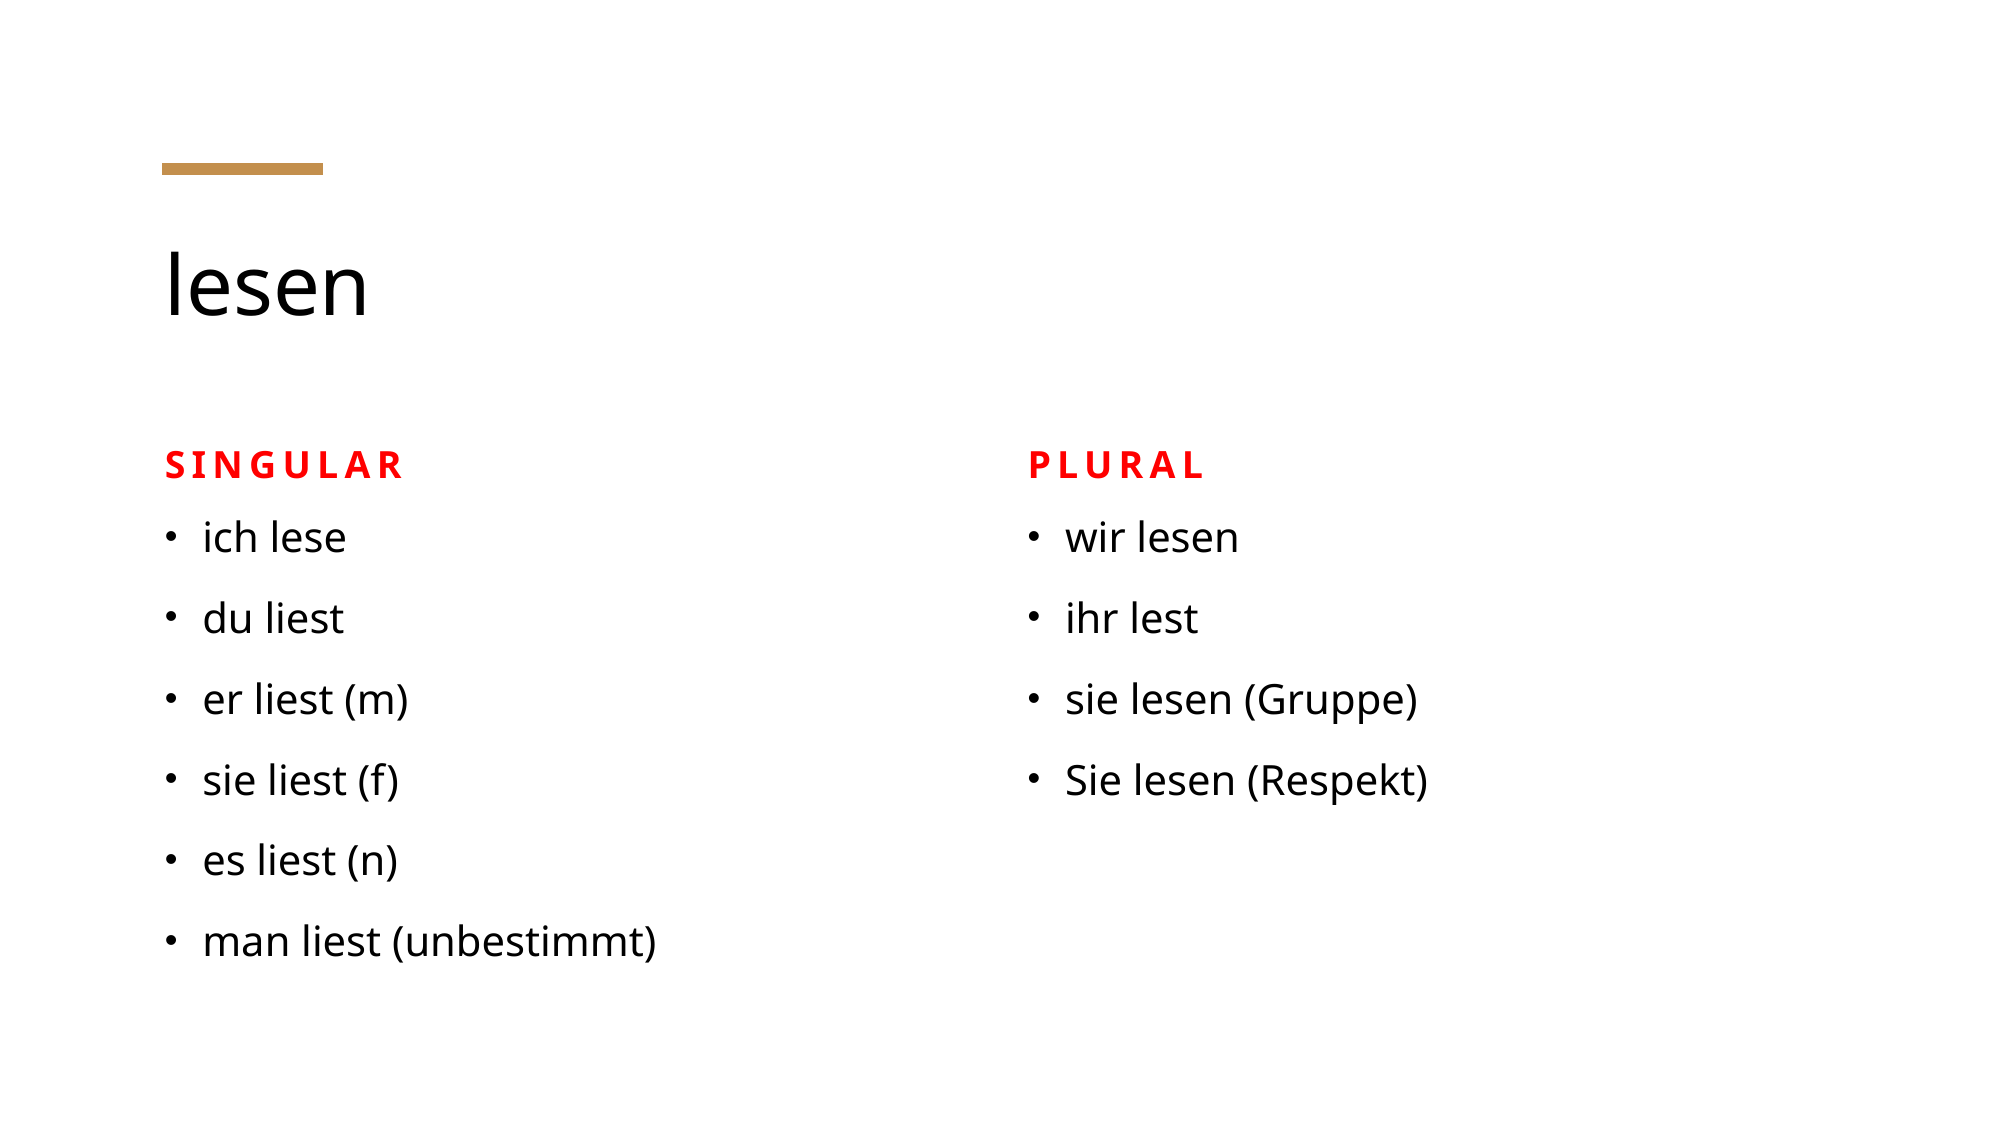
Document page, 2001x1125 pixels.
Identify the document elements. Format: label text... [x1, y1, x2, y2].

list Singular [149, 379, 984, 493]
list wir lesen ihr lest sie lesen (Gruppe) Sie lesen (Respekt) [1012, 493, 1863, 1016]
list ich lese du liest er liest (m) sie liest (f) es liest (n) man liest (unbestimmt) [149, 493, 984, 1016]
list Plural [1012, 379, 1863, 493]
title lesen [149, 224, 1863, 380]
